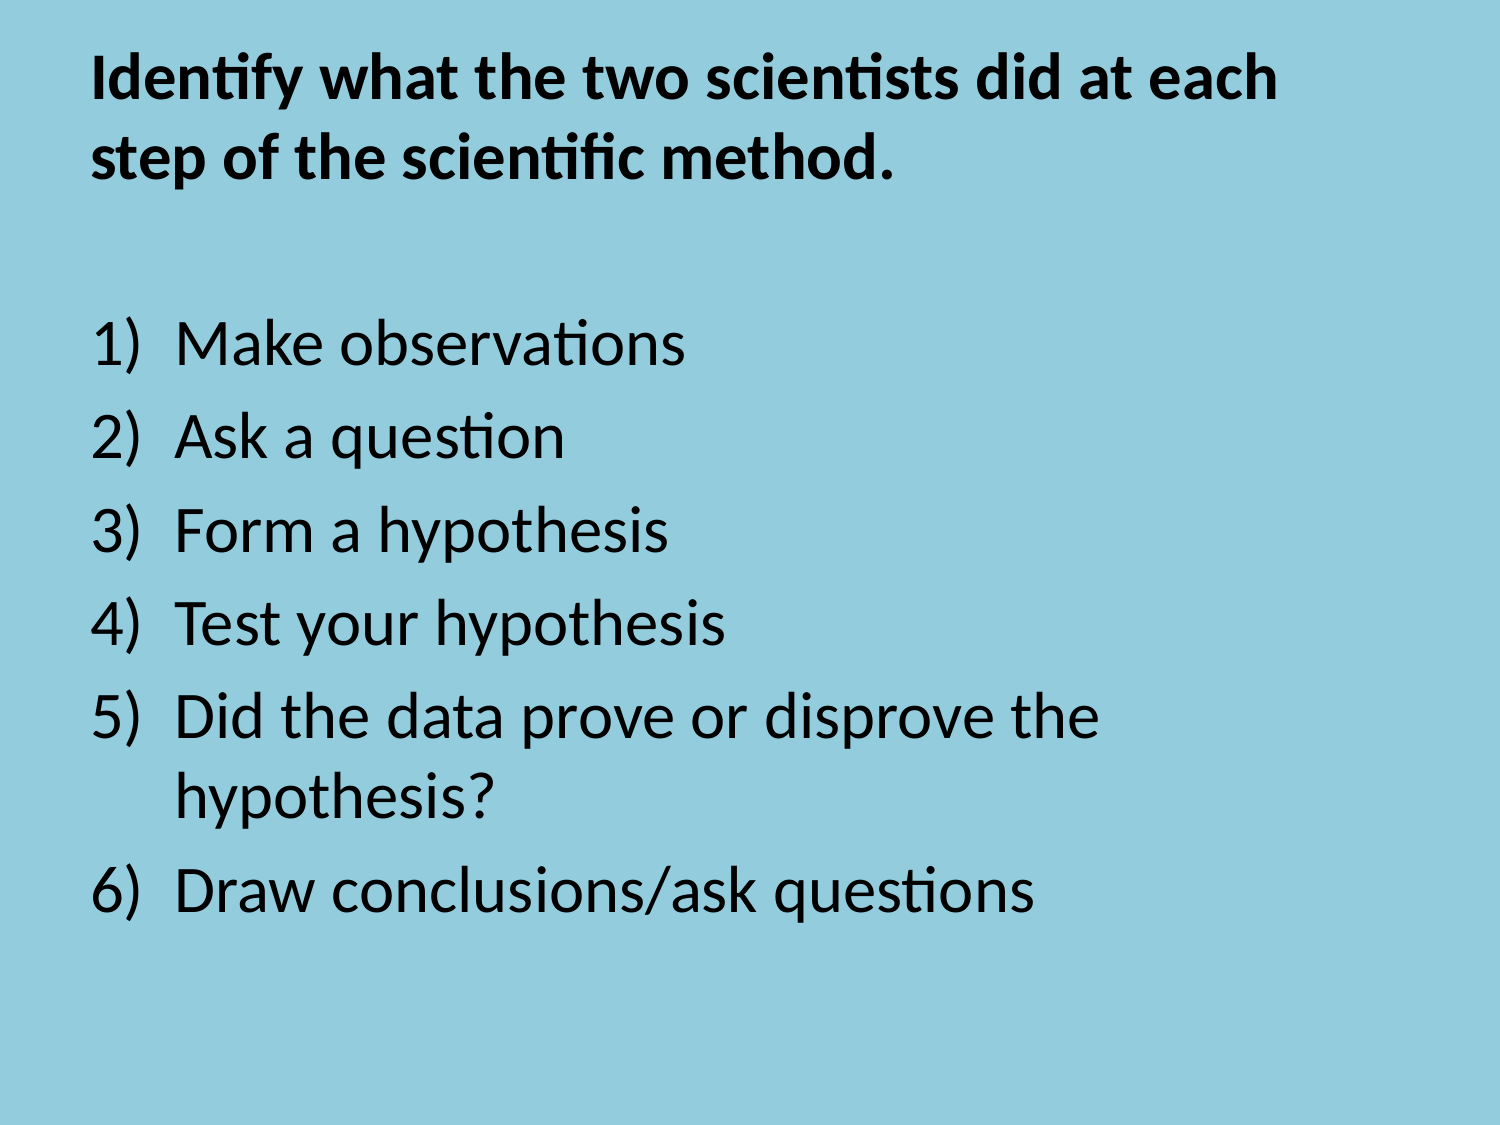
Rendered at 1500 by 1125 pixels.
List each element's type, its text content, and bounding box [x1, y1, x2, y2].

list Identify what the two scientists did at each step of the scientific method. Make observations Ask a question Form a hypothesis Test your hypothesis Did the data prove or disprove the hypothesis? Draw conclusions/ask questions [75, 24, 1425, 1005]
